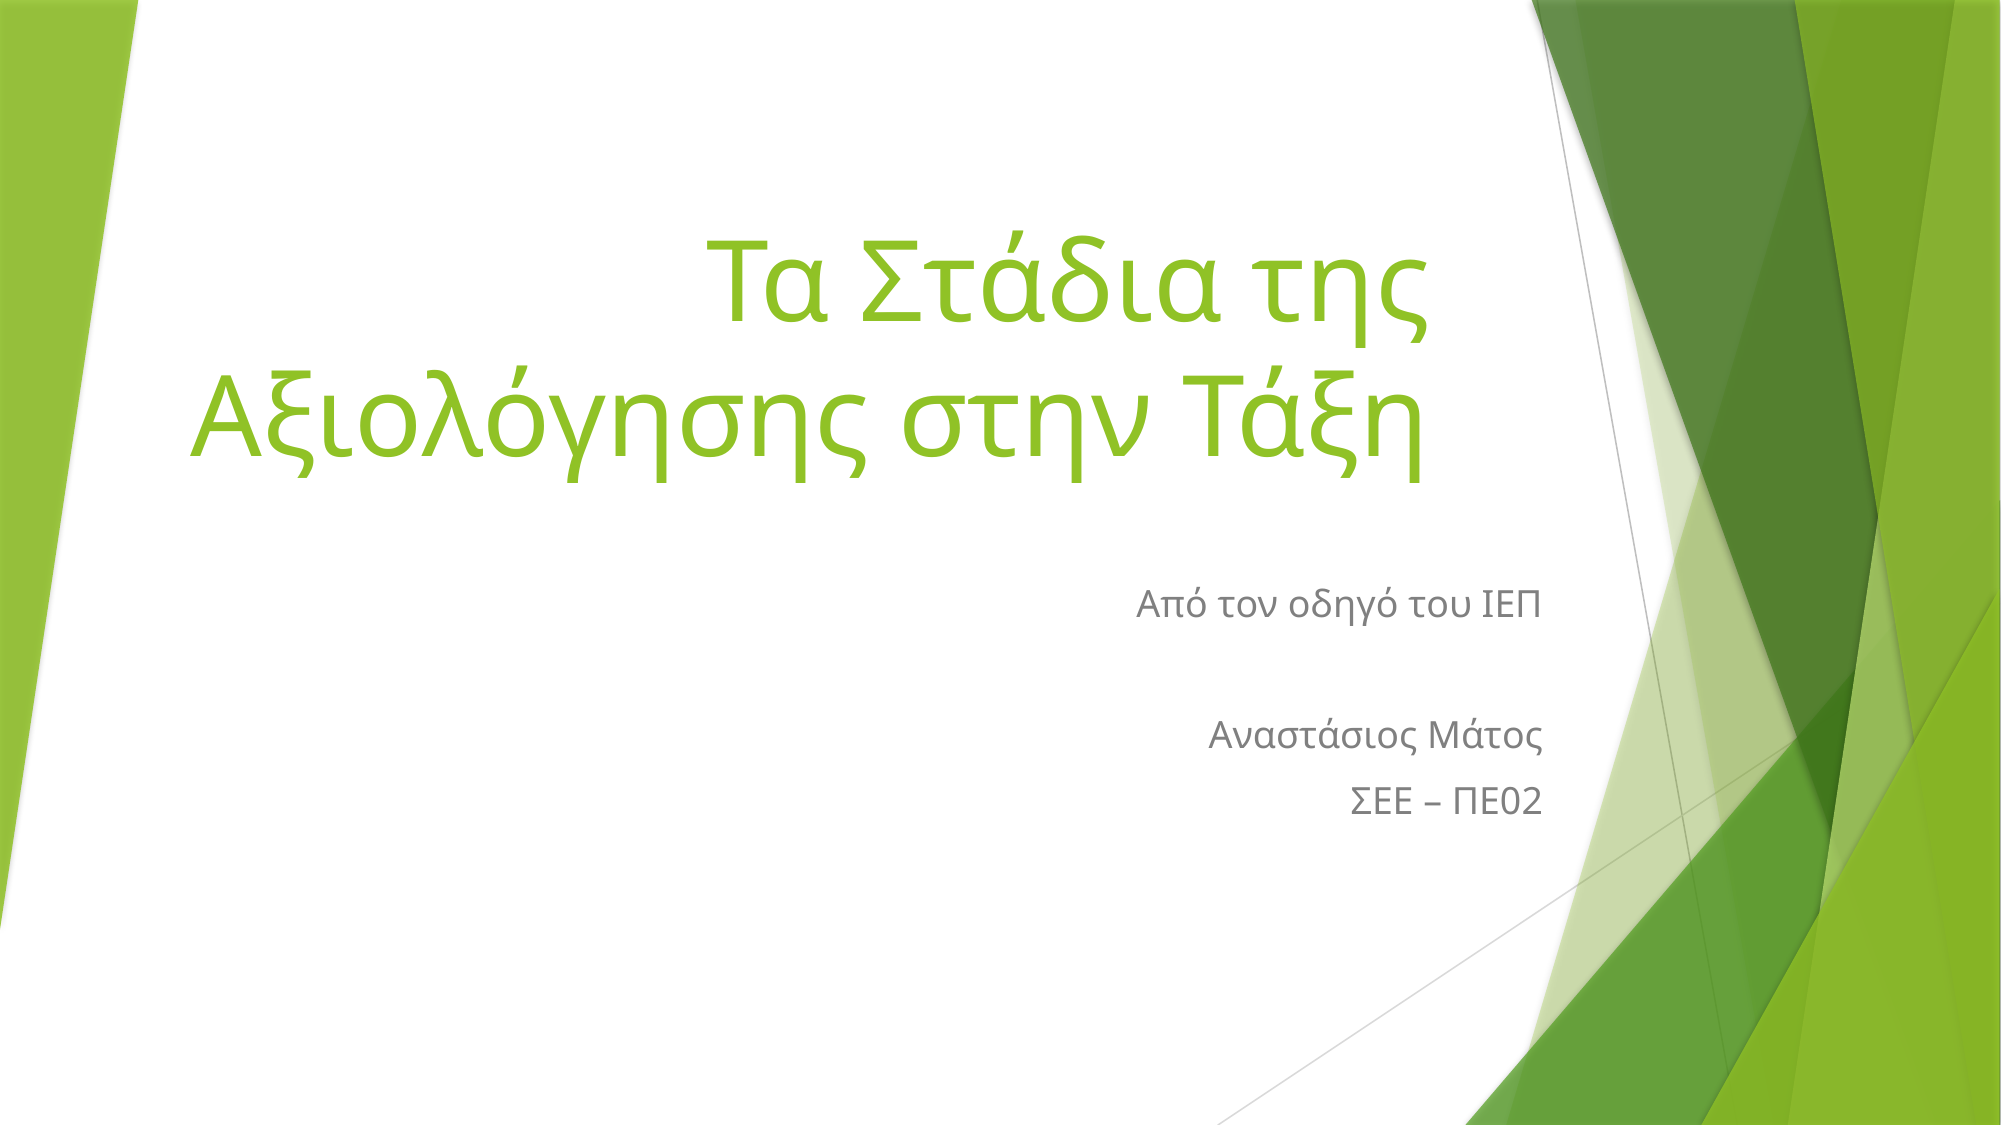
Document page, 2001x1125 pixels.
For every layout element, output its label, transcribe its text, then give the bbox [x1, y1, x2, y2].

subtitle Από τον οδηγό του ΙΕΠ Αναστάσιος Μάτος ΣΕΕ – ΠΕ02 [376, 572, 1559, 844]
title Τα Στάδια της Αξιολόγησης στην Τάξη [171, 216, 1446, 487]
